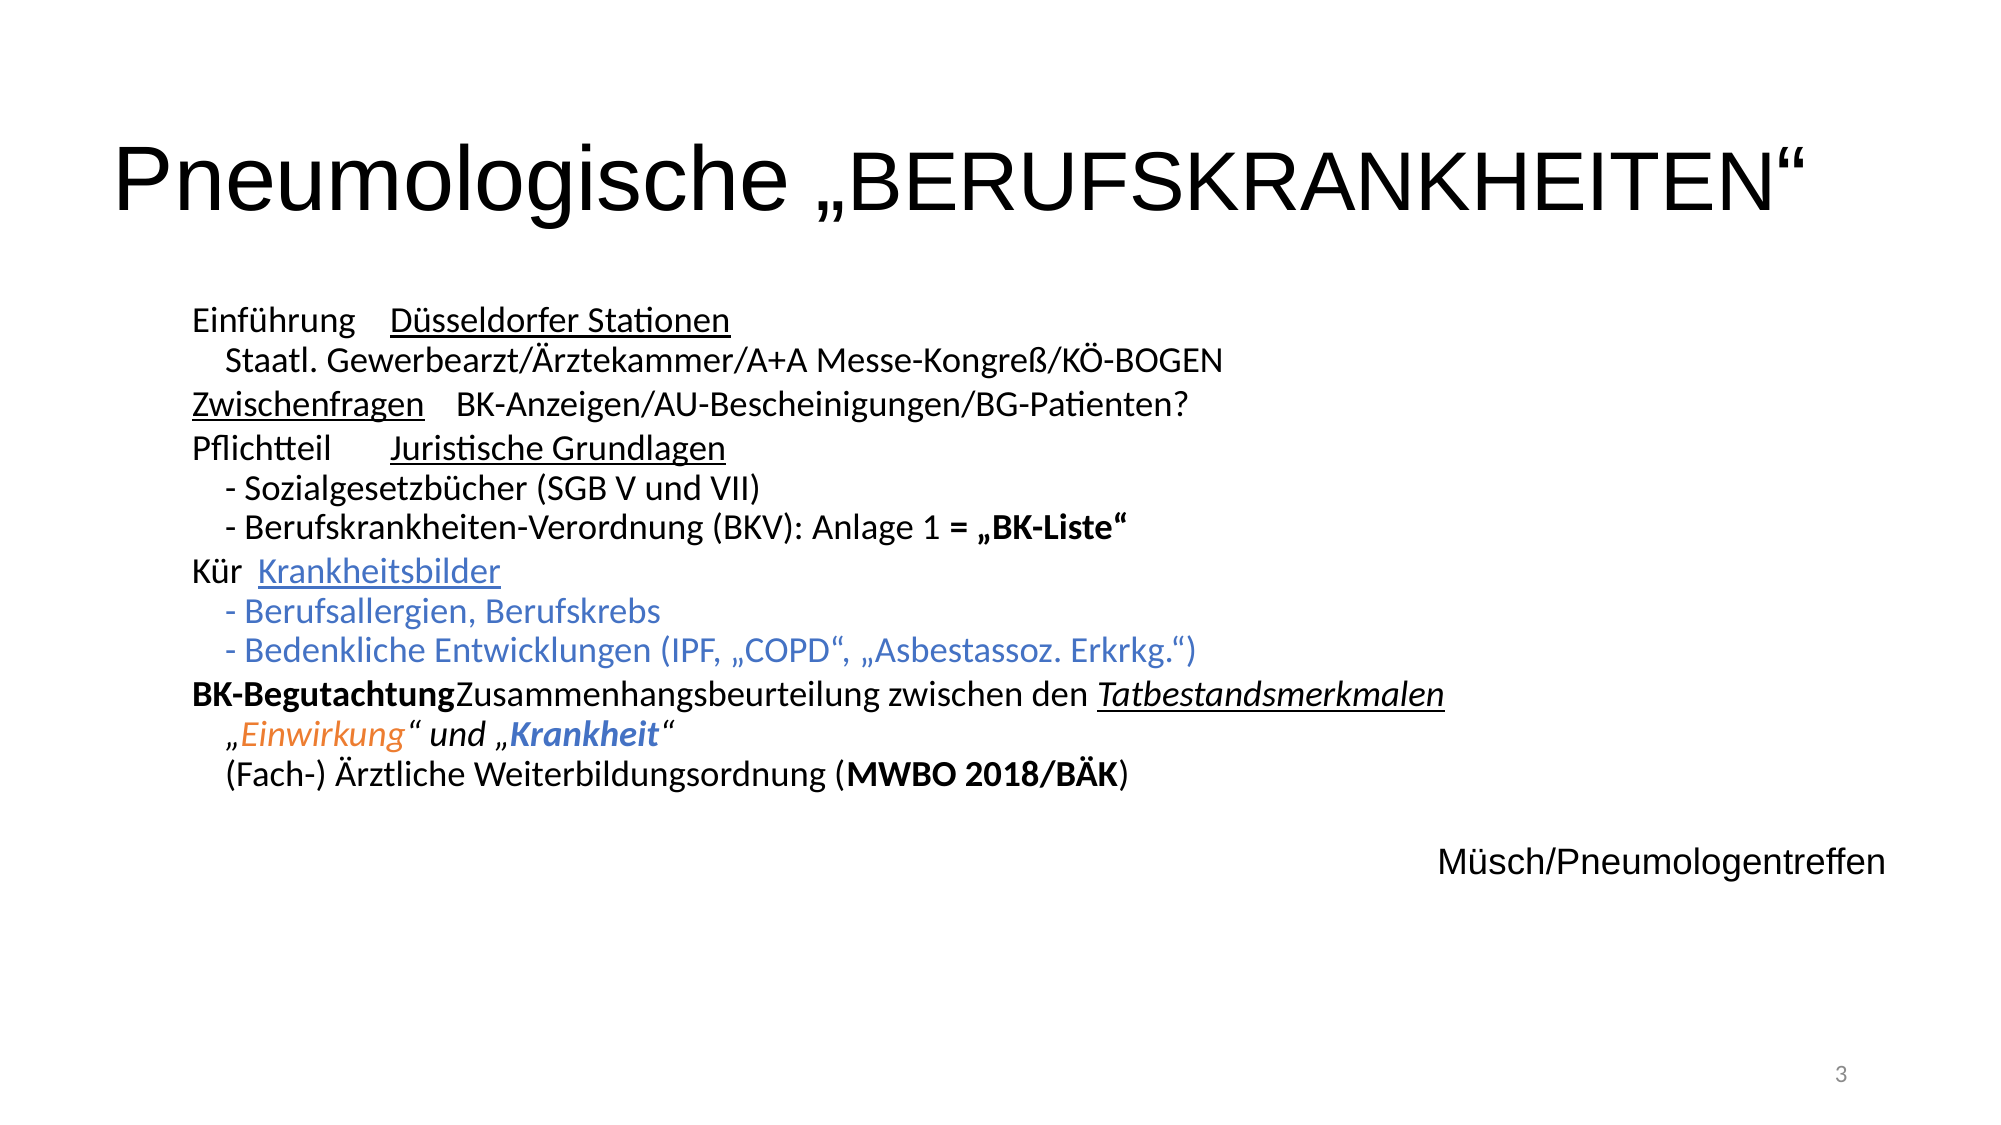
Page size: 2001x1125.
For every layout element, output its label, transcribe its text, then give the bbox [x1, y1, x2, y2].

list Einführung Düsseldorfer Stationen Staatl. Gewerbearzt/Ärztekammer/A+A Messe-Kongreß/KÖ-BOGEN Zwischenfragen BK-Anzeigen/AU-Bescheinigungen/BG-Patienten? Pflichtteil Juristische Grundlagen - Sozialgesetzbücher (SGB V und VII) - Berufskrankheiten-Verordnung (BKV): Anlage 1 = „BK-Liste“ Kür Krankheitsbilder - Berufsallergien, Berufskrebs - Bedenkliche Entwicklungen (IPF, „COPD“, „Asbestassoz. Erkrkg.“) BK-Begutachtung Zusammenhangsbeurteilung zwischen den Tatbestandsmerkmalen „Einwirkung“ und „Krankheit“ (Fach-) Ärztliche Weiterbildungsordnung (MWBO 2018/BÄK) Müsch/Pneumologentreffen [177, 244, 1903, 959]
slide_number 3 [1412, 1042, 1863, 1103]
title Pneumologische „BERUFSKRANKHEITEN“ [97, 71, 1823, 290]
